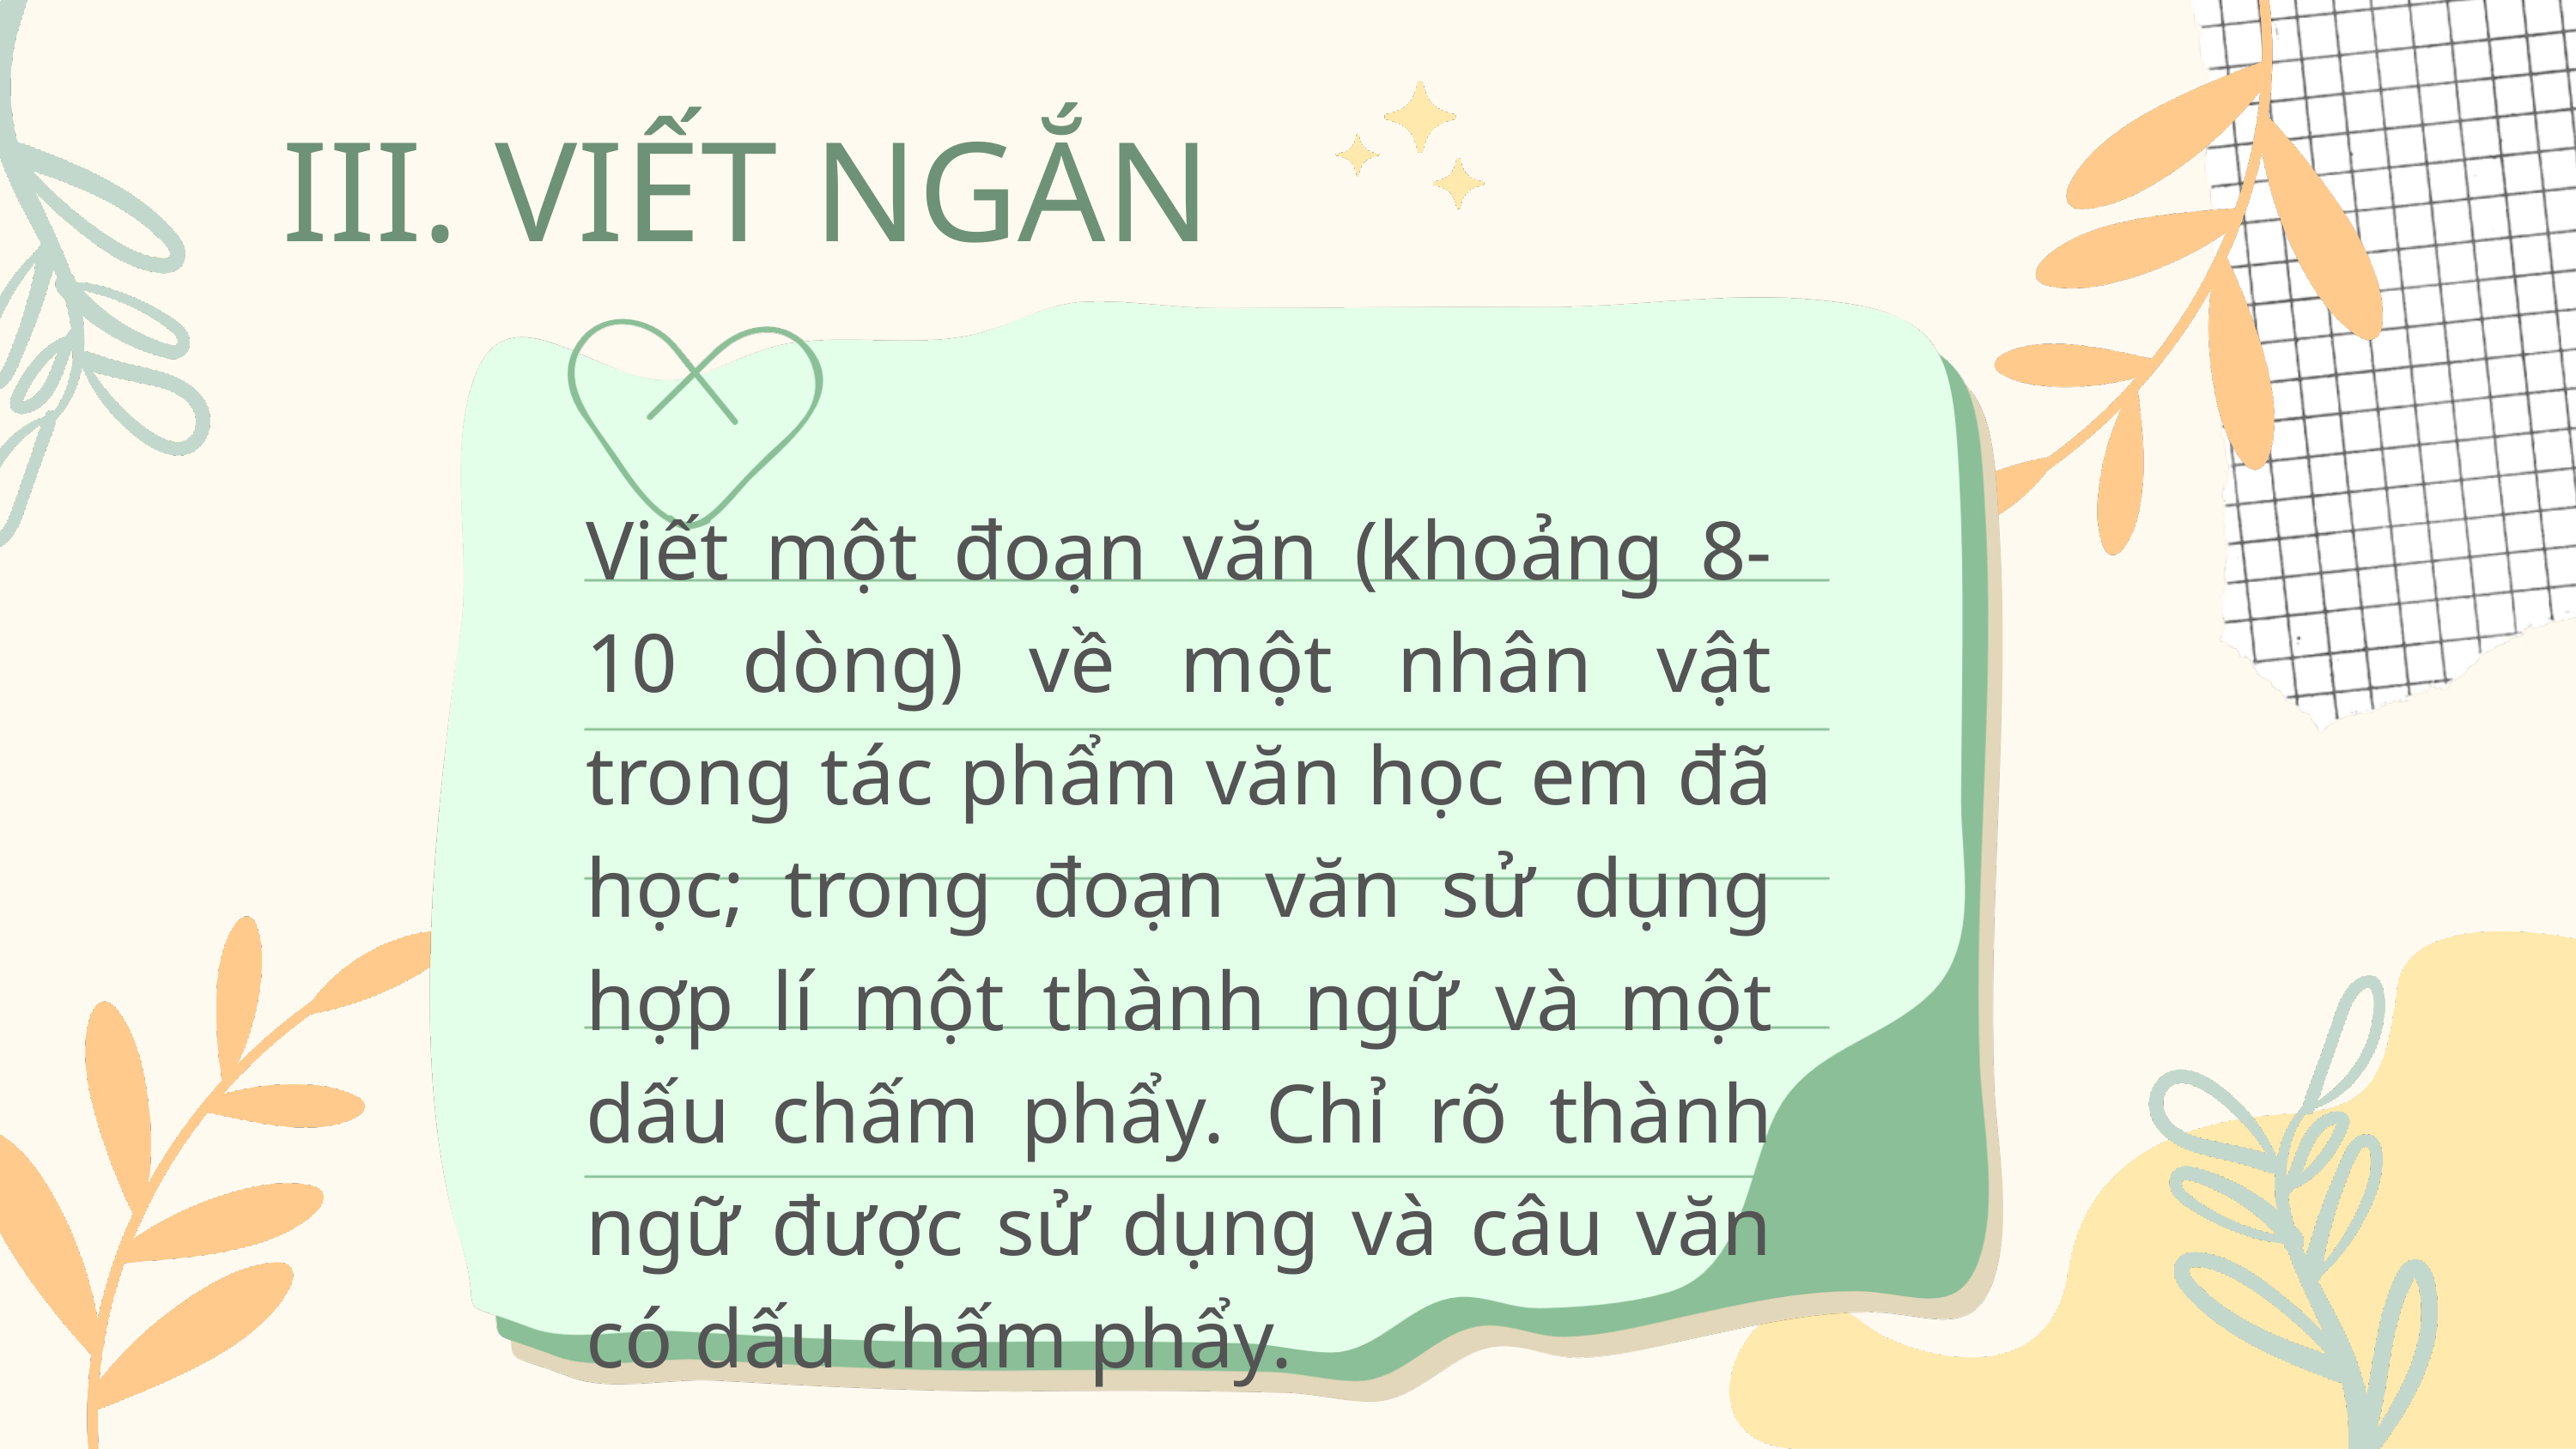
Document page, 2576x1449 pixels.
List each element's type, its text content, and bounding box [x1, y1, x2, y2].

picture [0, 0, 214, 555]
picture [0, 0, 2576, 1449]
picture [1335, 80, 1485, 209]
text_box III. VIẾT NGẮN [282, 76, 1735, 270]
